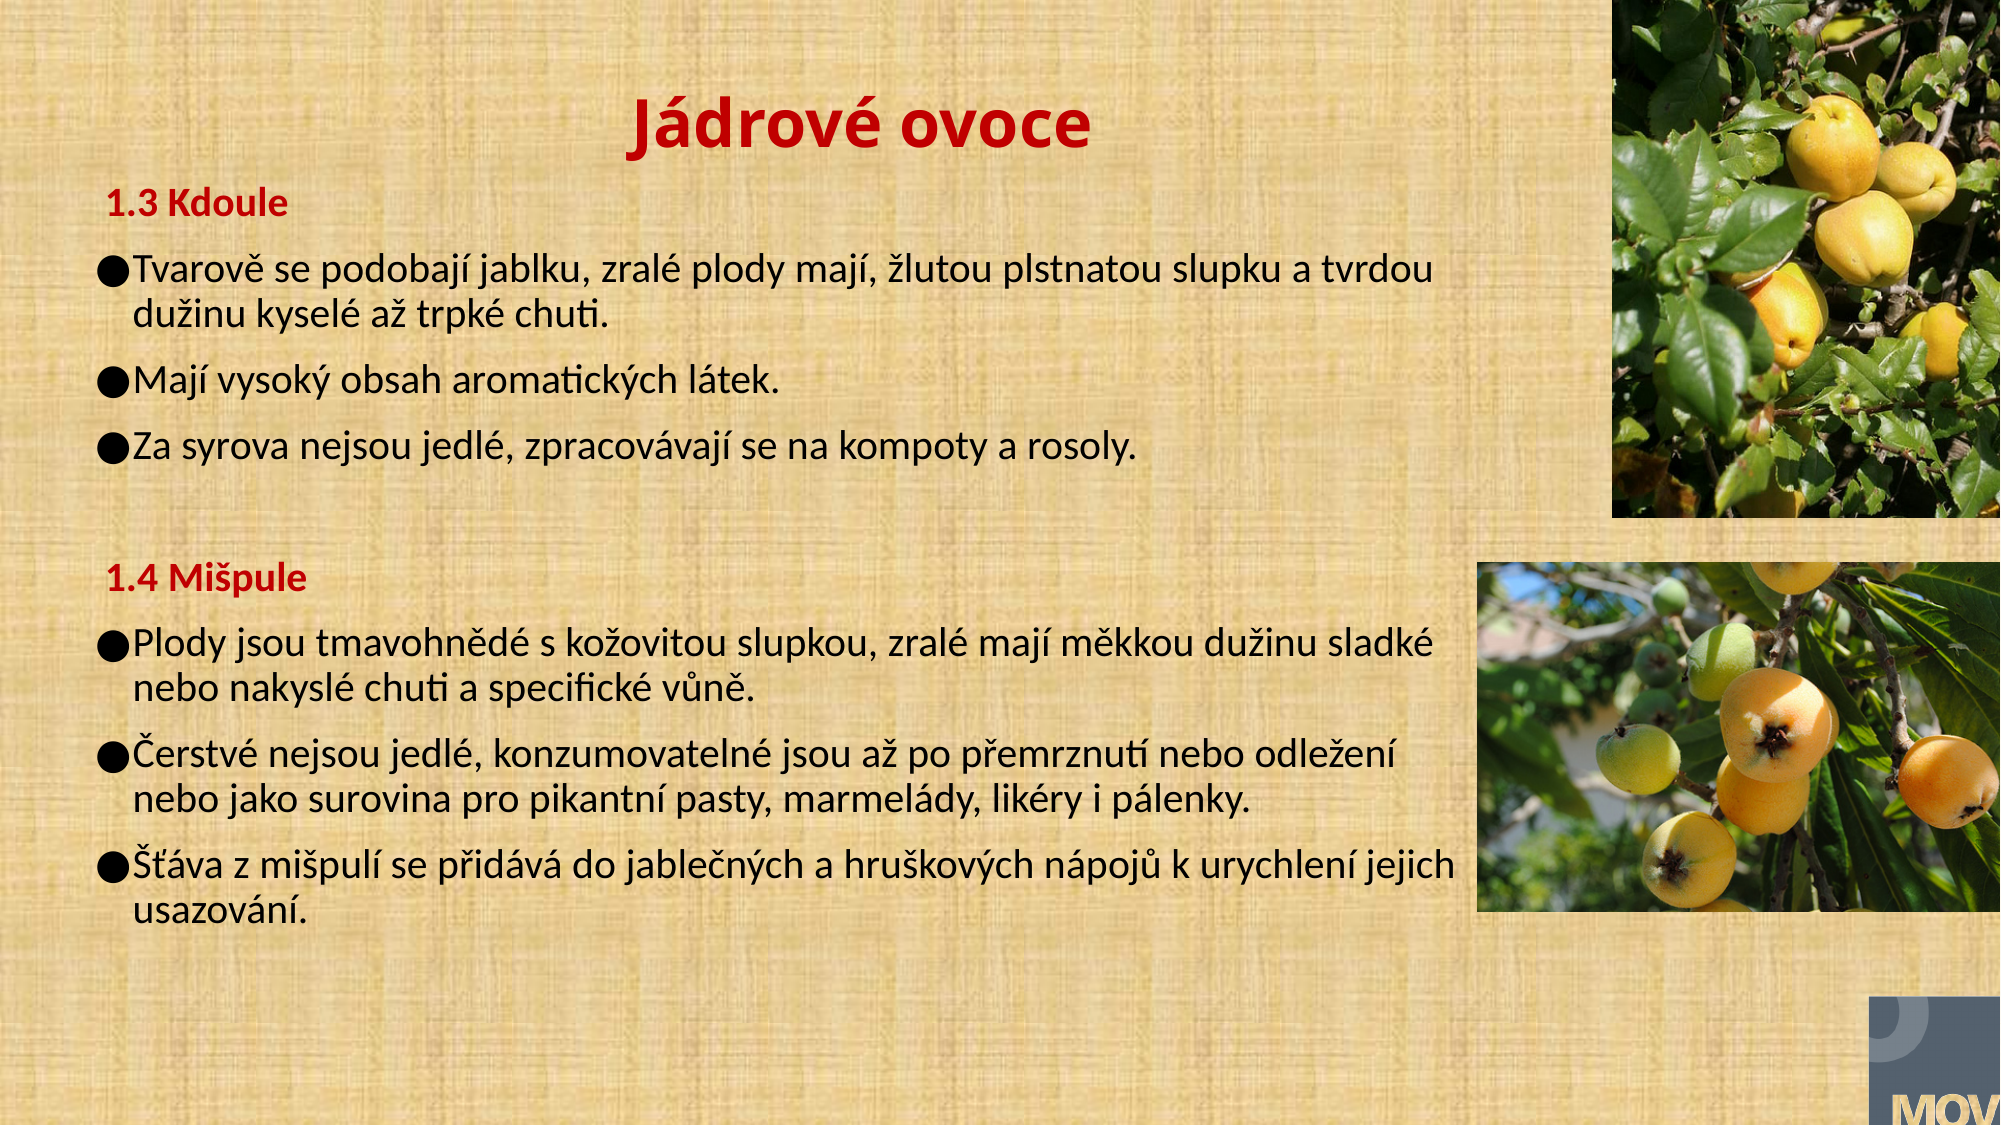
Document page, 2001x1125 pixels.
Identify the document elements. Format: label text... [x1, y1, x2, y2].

list 1.3 Kdoule Tvarově se podobají jablku, zralé plody mají, žlutou plstnatou slupku a tvrdou dužinu kyselé až trpké chuti. Mají vysoký obsah aromatických látek. Za syrova nejsou jedlé, zpracovávají se na kompoty a rosoly. 1.4 Mišpule Plody jsou tmavohnědé s kožovitou slupkou, zralé mají měkkou dužinu sladké nebo nakyslé chuti a specifické vůně. Čerstvé nejsou jedlé, konzumovatelné jsou až po přemrznutí nebo odležení nebo jako surovina pro pikantní pasty, marmelády, likéry i pálenky. Šťáva z mišpulí se přidává do jablečných a hruškových nápojů k urychlení jejich usazování. [80, 172, 1491, 1064]
picture [0, 0, 2001, 1125]
title Jádrové ovoce [157, 18, 1568, 235]
